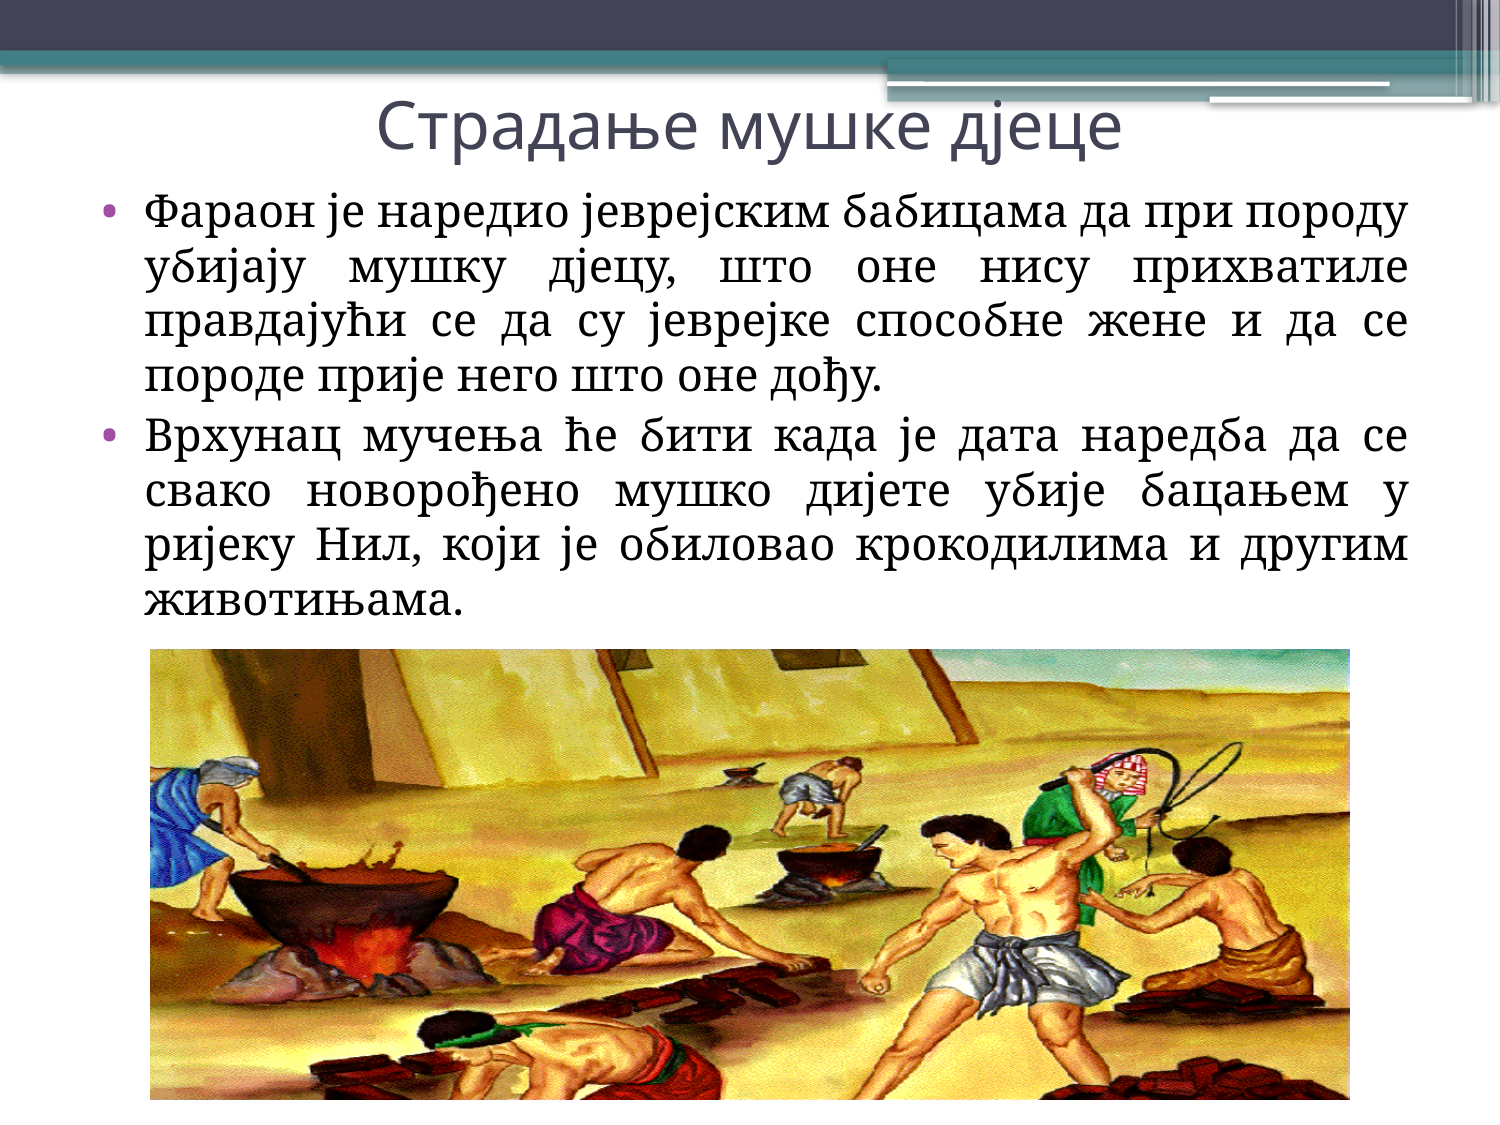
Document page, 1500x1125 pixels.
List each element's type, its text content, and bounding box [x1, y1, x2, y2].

picture [149, 649, 1351, 1101]
list Фараон је наредио јеврејским бабицама да при породу убијају мушку дјецу, што оне нису прихватиле правдајући се да су јеврејке способне жене и да се породе прије него што оне дођу. Врхунац мучења ће бити када је дата наредба да се свако новорођено мушко дијете убије бацањем у ријеку Нил, који је обиловао крокодилима и другим животињама. [75, 174, 1425, 638]
title Страдање мушке дјеце [343, 67, 1157, 174]
